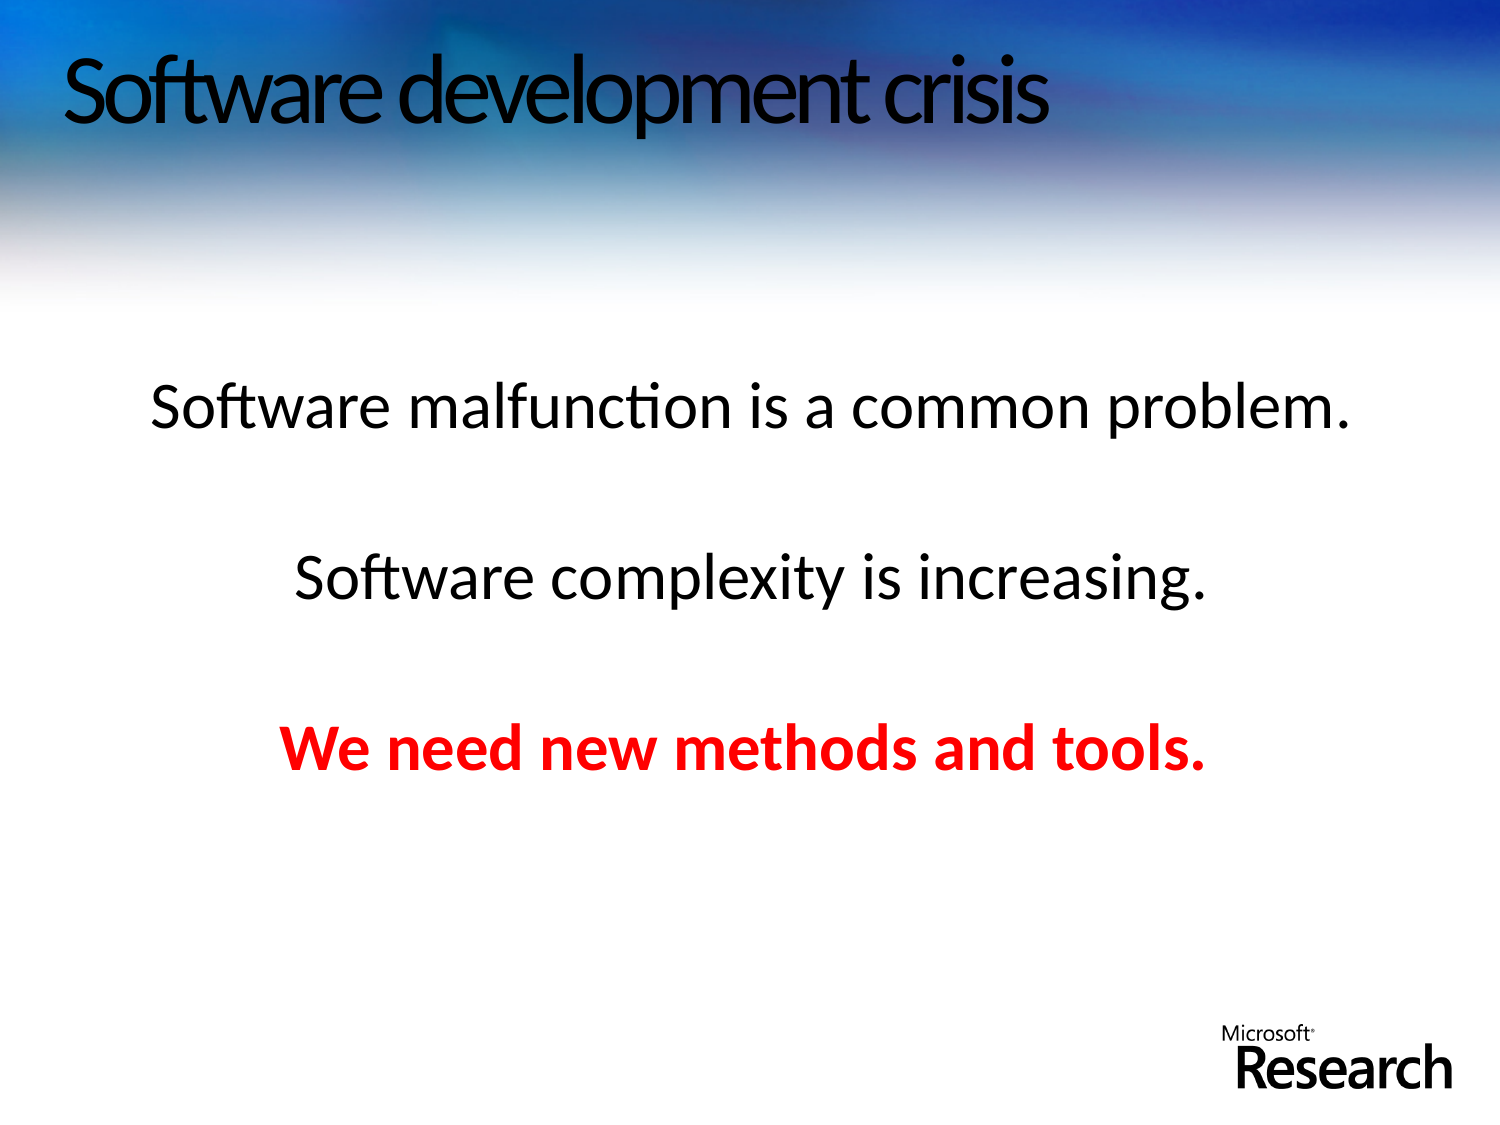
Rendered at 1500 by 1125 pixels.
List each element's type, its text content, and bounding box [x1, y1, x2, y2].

title Software development crisis [62, 37, 1438, 148]
text_box Software malfunction is a common problem. Software complexity is increasing. We need new methods and tools. [83, 371, 1420, 785]
picture [0, 0, 1500, 1125]
